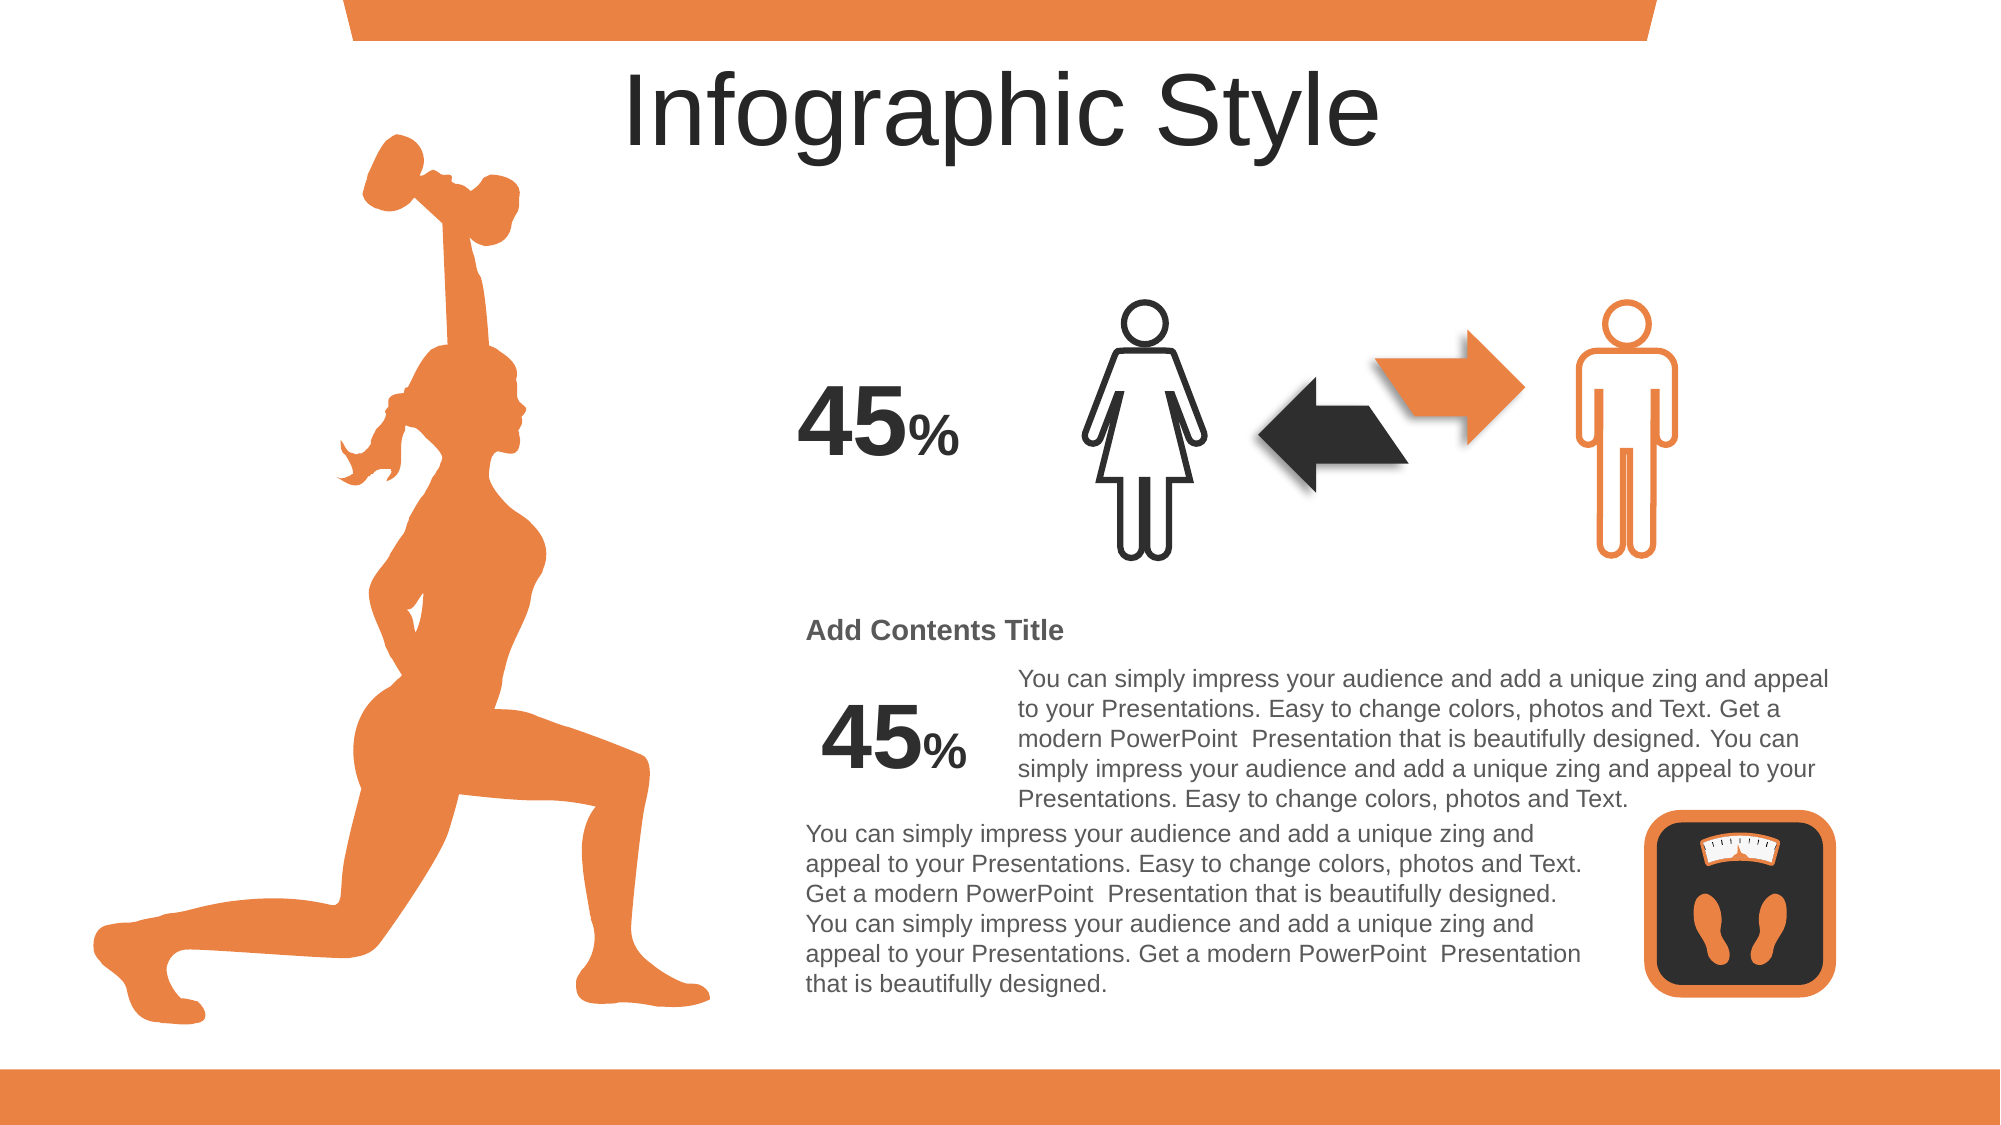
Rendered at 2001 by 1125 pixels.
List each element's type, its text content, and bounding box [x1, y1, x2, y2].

text_box 45% [790, 669, 998, 795]
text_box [1644, 809, 1836, 998]
list Infographic Style [53, 55, 1952, 175]
text_box [93, 134, 710, 1025]
text_box You can simply impress your audience and add a unique zing and appeal to your Presentations. Easy to change colors, photos and Text. Get a modern PowerPoint Presentation that is beautifully designed. You can simply impress your audience and add a unique zing and appeal to your Presentations. Easy to change colors, photos and Text. [1003, 655, 1874, 820]
text_box [1083, 349, 1206, 560]
text_box 45% [782, 347, 975, 483]
text_box You can simply impress your audience and add a unique zing and appeal to your Presentations. Easy to change colors, photos and Text. Get a modern PowerPoint Presentation that is beautifully designed. You can simply impress your audience and add a unique zing and appeal to your Presentations. Get a modern PowerPoint Presentation that is beautifully designed. [790, 809, 1607, 1005]
text_box [1604, 301, 1650, 347]
text_box Add Contents Title [790, 603, 1204, 654]
text_box [1122, 301, 1167, 346]
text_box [1257, 329, 1526, 493]
text_box [1577, 349, 1677, 557]
